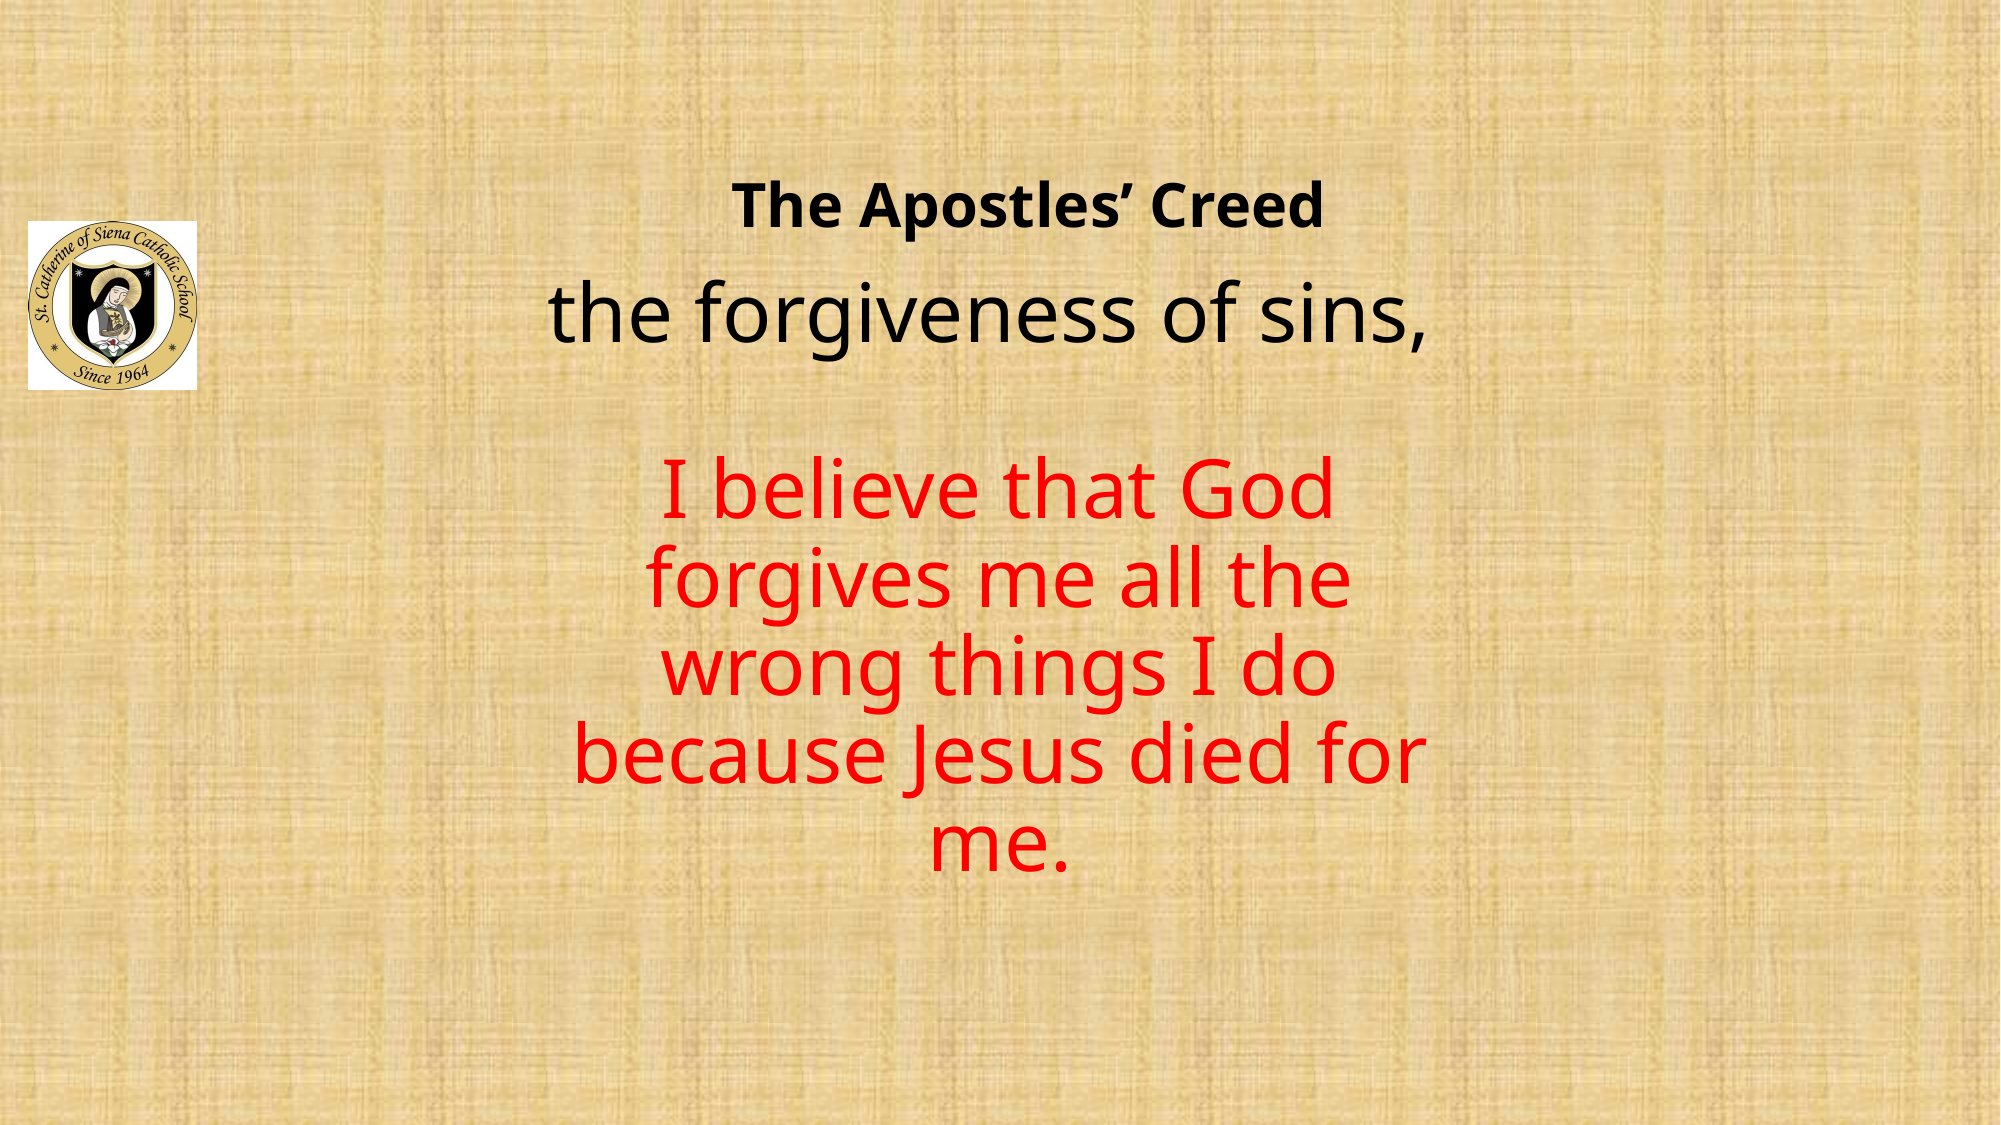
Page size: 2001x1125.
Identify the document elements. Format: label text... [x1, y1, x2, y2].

text_box the forgiveness of sins, I believe that God forgives me all the wrong things I do because Jesus died for me. [498, 172, 1502, 1071]
picture [0, 0, 2001, 1125]
title The Apostles’ Creed [196, 98, 1863, 424]
